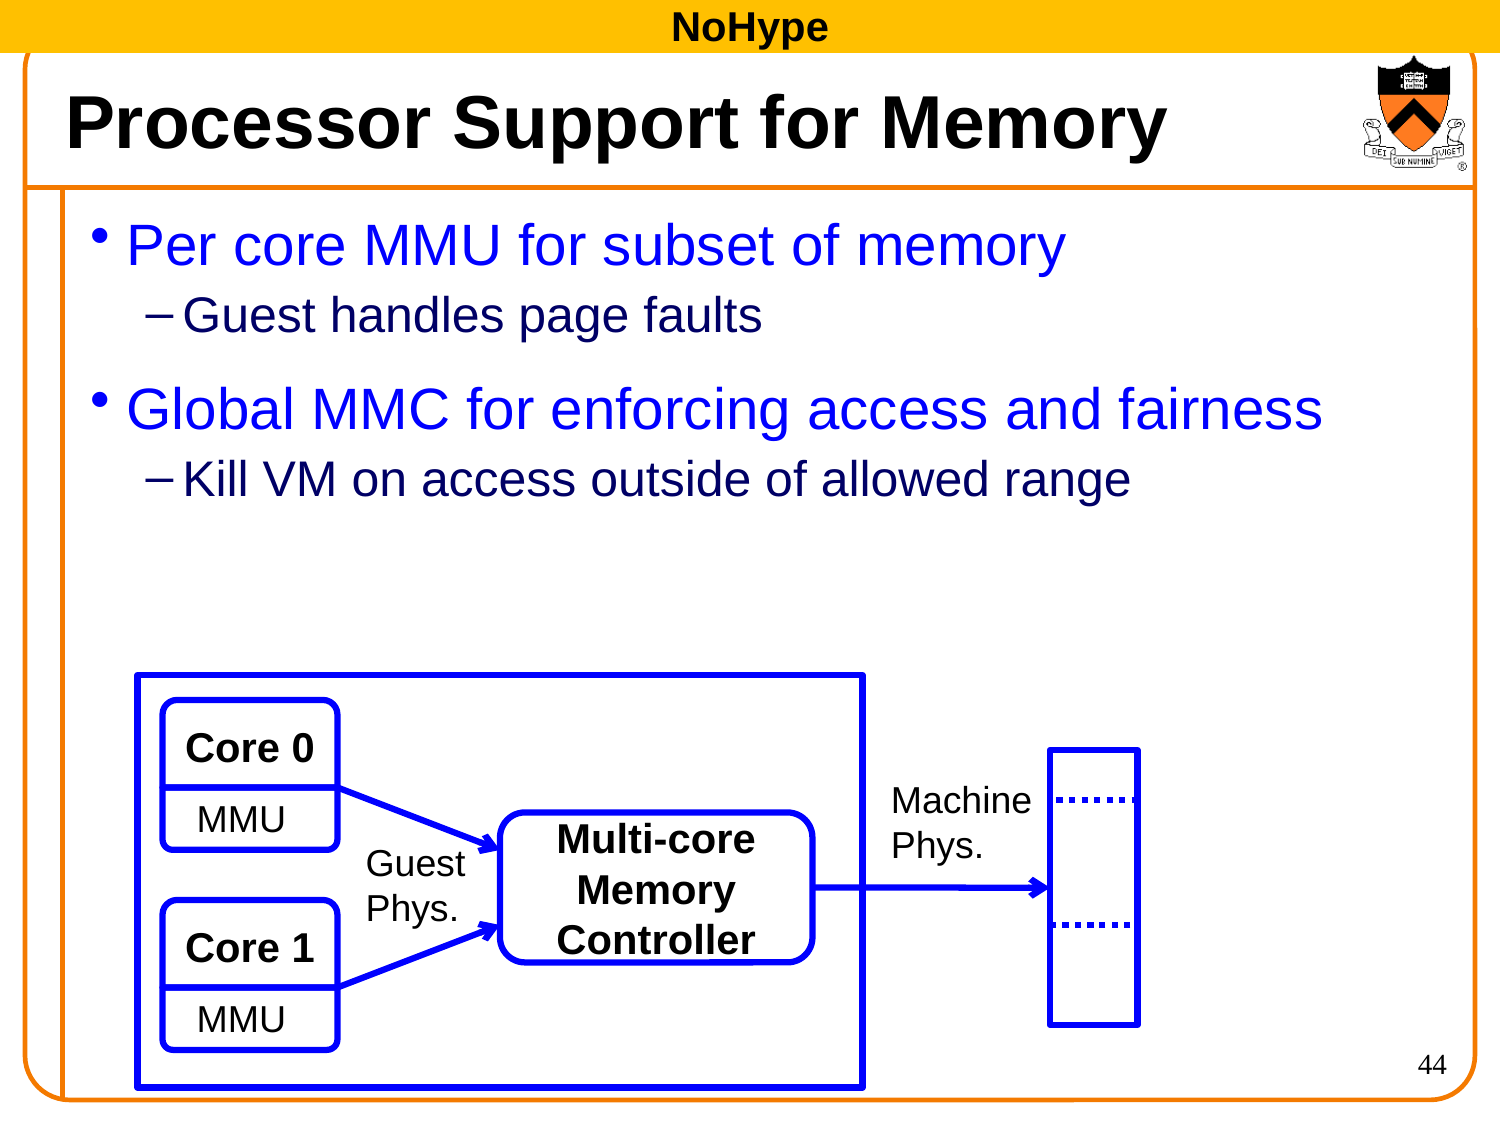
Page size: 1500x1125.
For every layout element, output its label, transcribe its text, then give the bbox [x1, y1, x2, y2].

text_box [337, 924, 501, 988]
text_box [137, 675, 863, 1088]
text_box Machine Phys. [876, 768, 1048, 874]
list Per core MMU for subset of memory Guest handles page faults Global MMC for enforcing access and fairness Kill VM on access outside of allowed range [74, 199, 1463, 1101]
slide_number 44 [1312, 1037, 1463, 1101]
picture [1361, 52, 1467, 171]
text_box Guest Phys. [350, 858, 481, 923]
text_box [337, 787, 501, 851]
text_box [162, 787, 335, 850]
text_box Core 0 [162, 699, 338, 787]
text_box NoHype [0, 0, 1500, 50]
text_box MMU [181, 987, 302, 1048]
text_box Core 1 [162, 899, 338, 987]
title Processor Support for Memory [49, 62, 1374, 176]
text_box MMU [181, 787, 302, 848]
text_box [1049, 750, 1138, 1025]
text_box [162, 987, 338, 1050]
